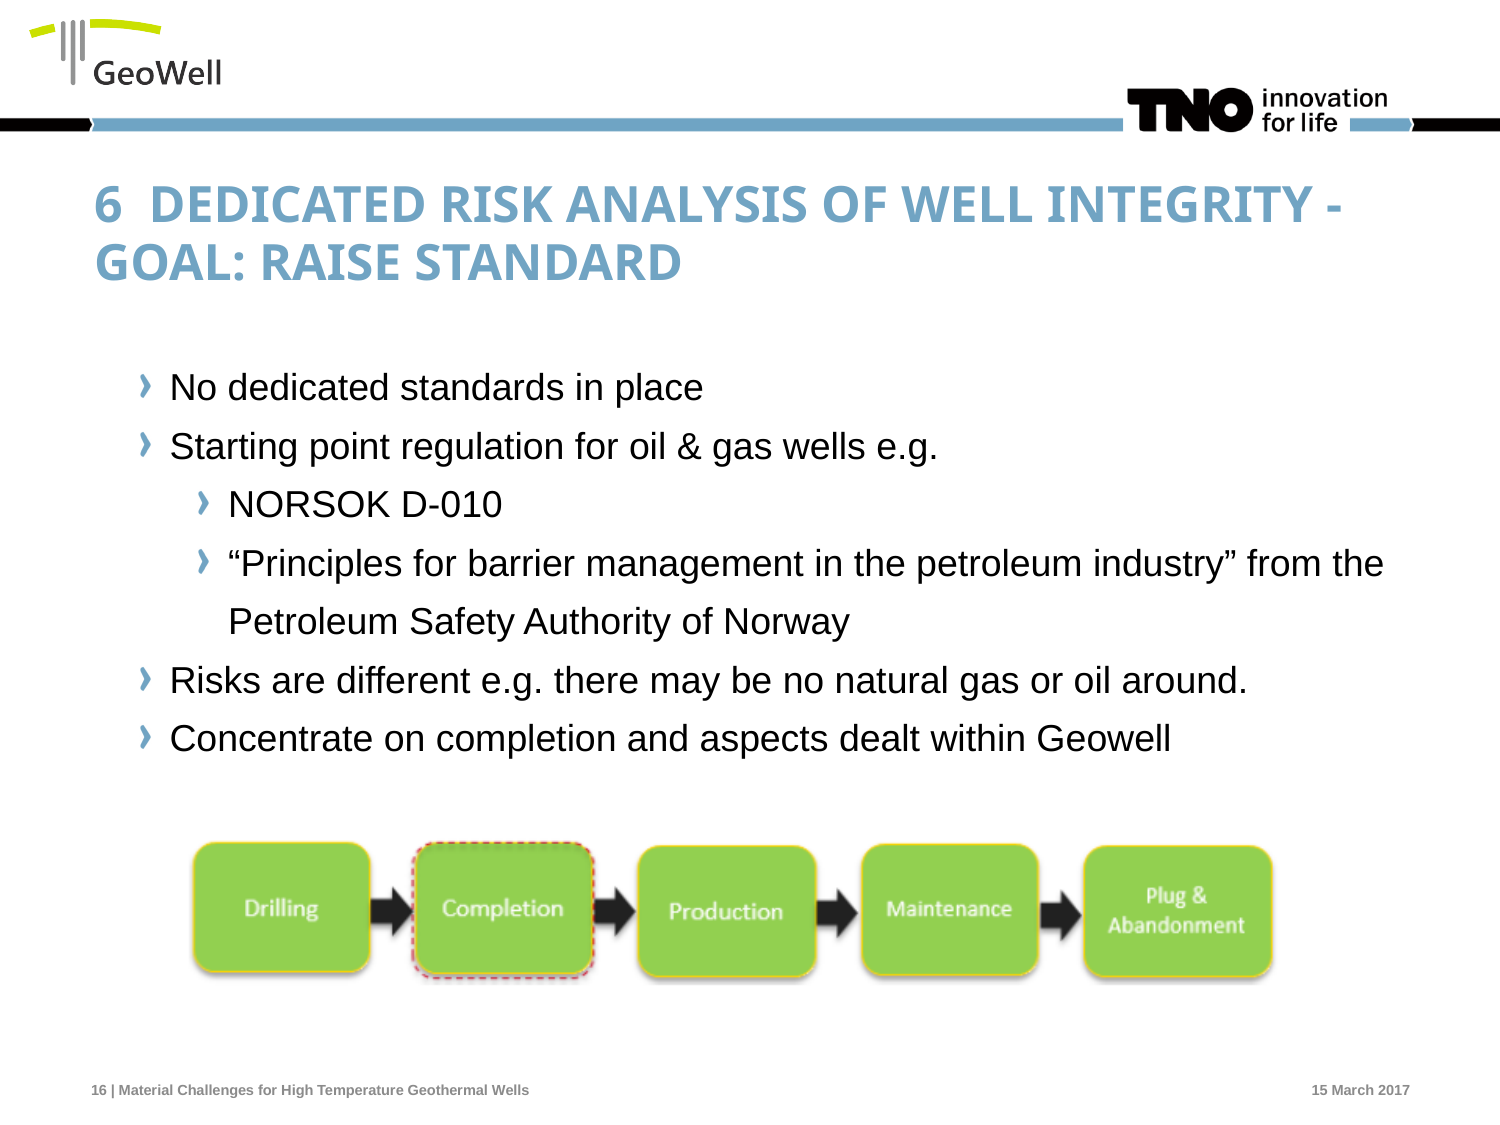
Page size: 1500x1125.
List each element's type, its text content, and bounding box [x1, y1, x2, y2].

footer 16 | Material Challenges for High Temperature Geothermal Wells [90, 1070, 800, 1099]
title 6 dedicated risk analysis of well integrity - Goal: Raise standard [94, 173, 1461, 349]
list No dedicated standards in place Starting point regulation for oil & gas wells e.g. NORSOK D-010 “Principles for barrier management in the petroleum industry” from the Petroleum Safety Authority of Norway Risks are different e.g. there may be no natural gas or oil around. Concentrate on completion and aspects dealt within Geowell [139, 349, 1461, 1036]
picture [0, 0, 1500, 1125]
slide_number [1060, 1070, 1411, 1099]
